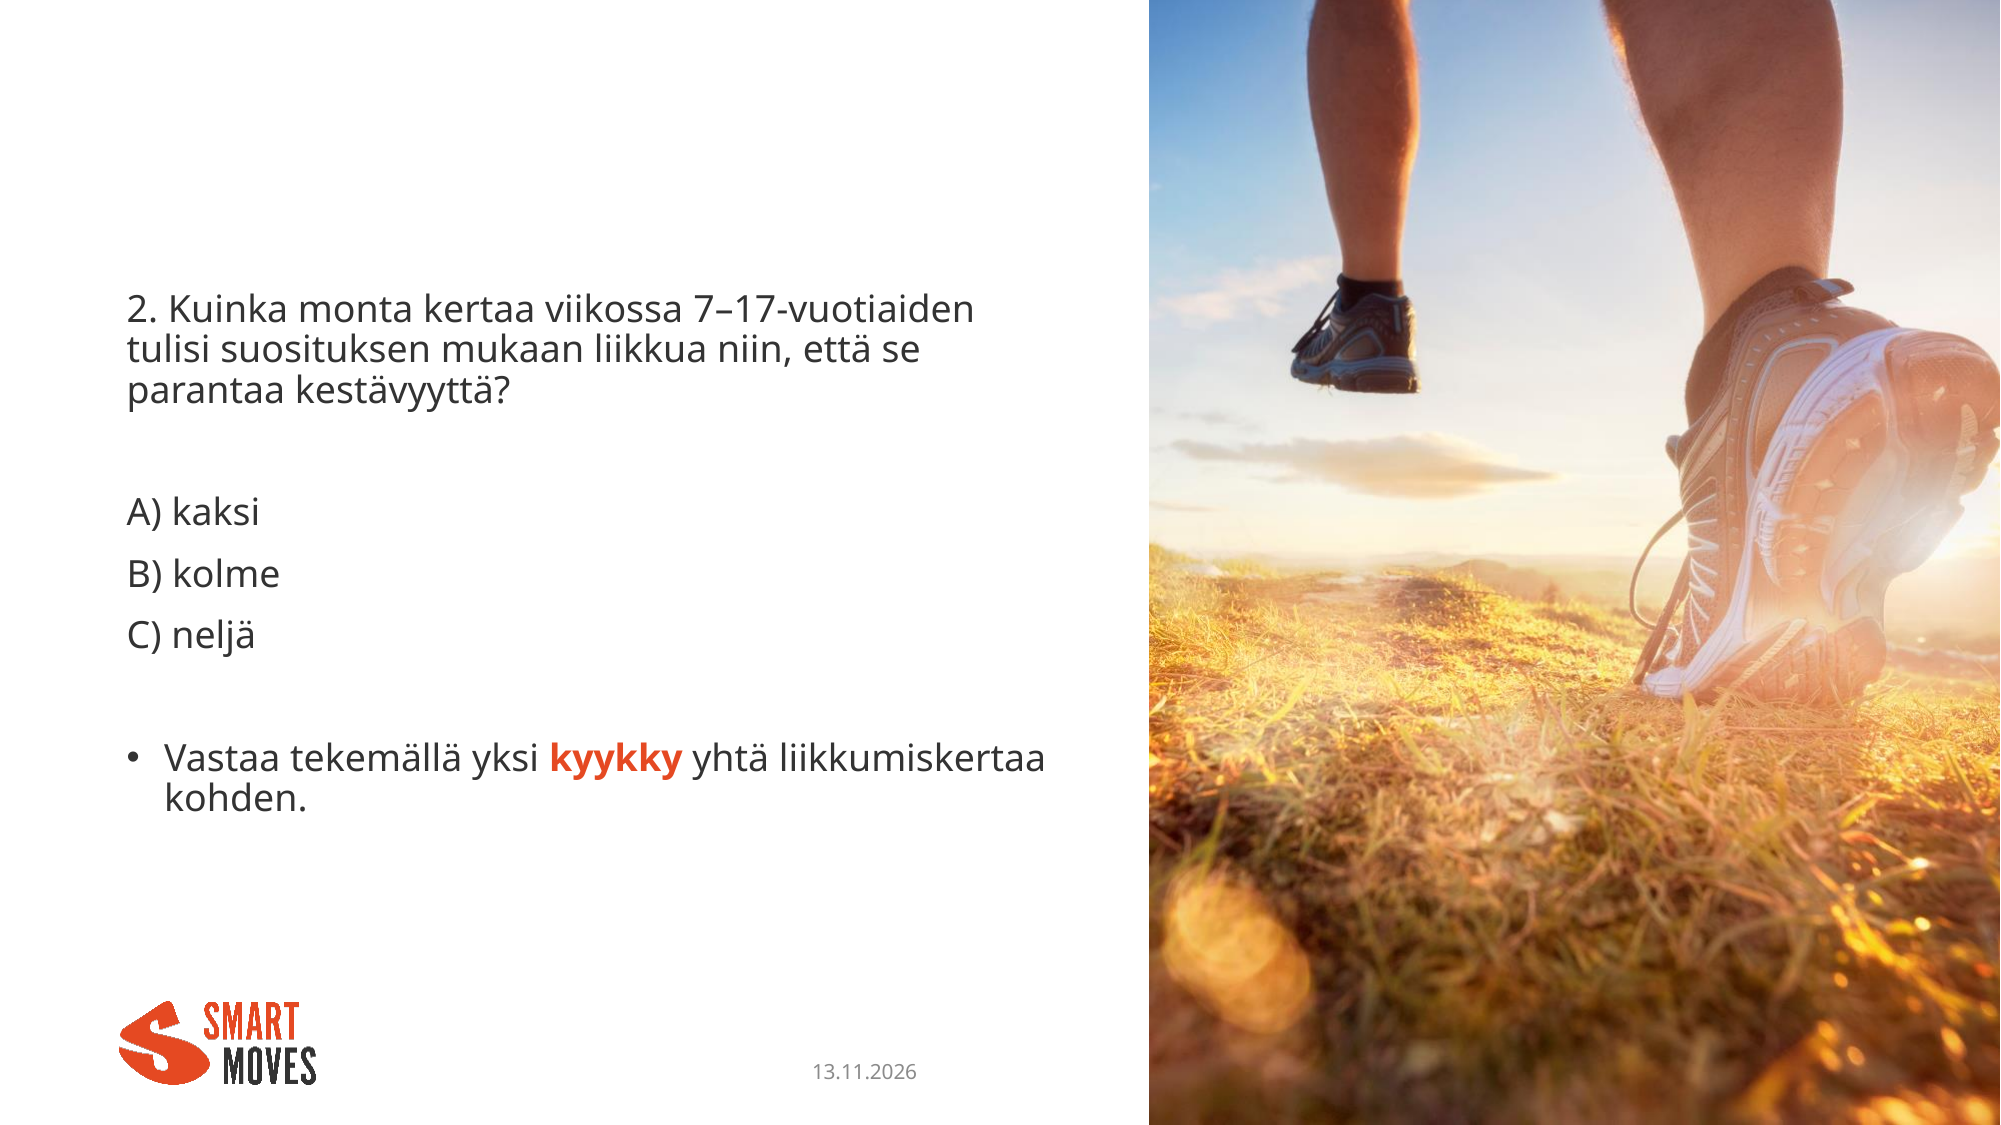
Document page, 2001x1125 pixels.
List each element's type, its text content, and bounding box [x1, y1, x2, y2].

list 2. Kuinka monta kertaa viikossa 7–17-vuotiaiden tulisi suosituksen mukaan liikkua niin, että se parantaa kestävyyttä? A) kaksi B) kolme C) neljä Vastaa tekemällä yksi kyykky yhtä liikkumiskertaa kohden. [111, 282, 1075, 842]
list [1149, 0, 2000, 1125]
picture [119, 1001, 316, 1085]
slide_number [797, 1042, 1149, 1103]
